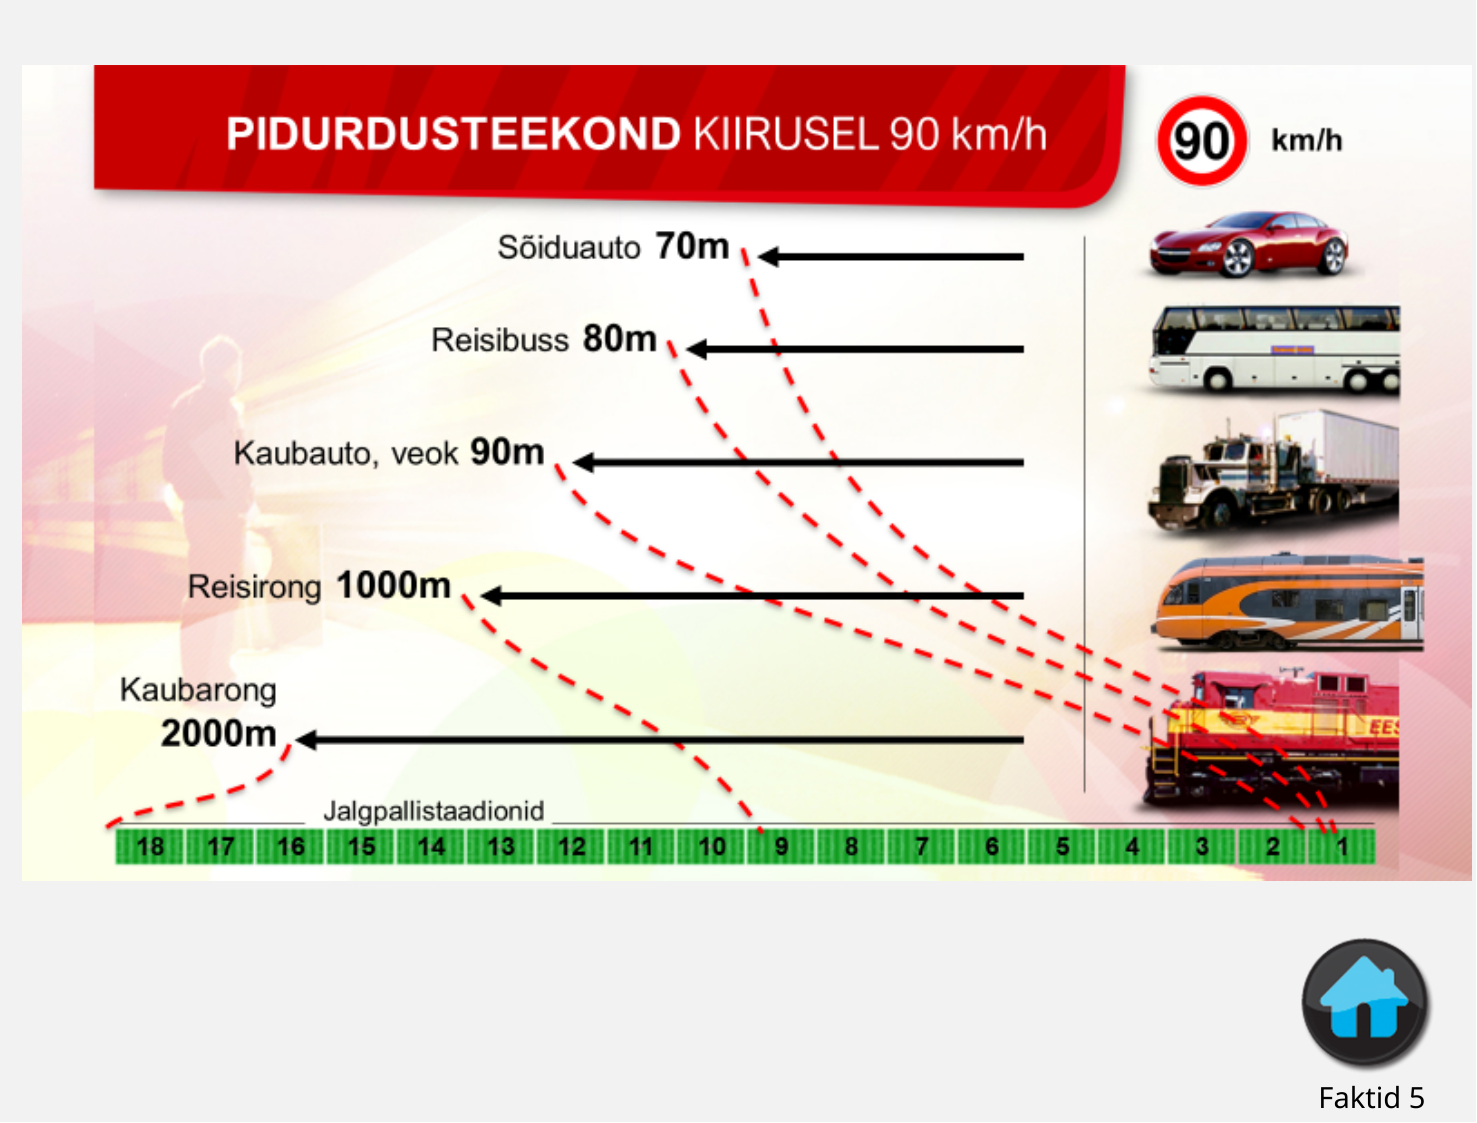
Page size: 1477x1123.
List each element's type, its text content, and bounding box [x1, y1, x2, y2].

picture [21, 65, 1472, 881]
text_box Faktid 5 [1296, 1071, 1477, 1122]
picture [1290, 925, 1439, 1077]
